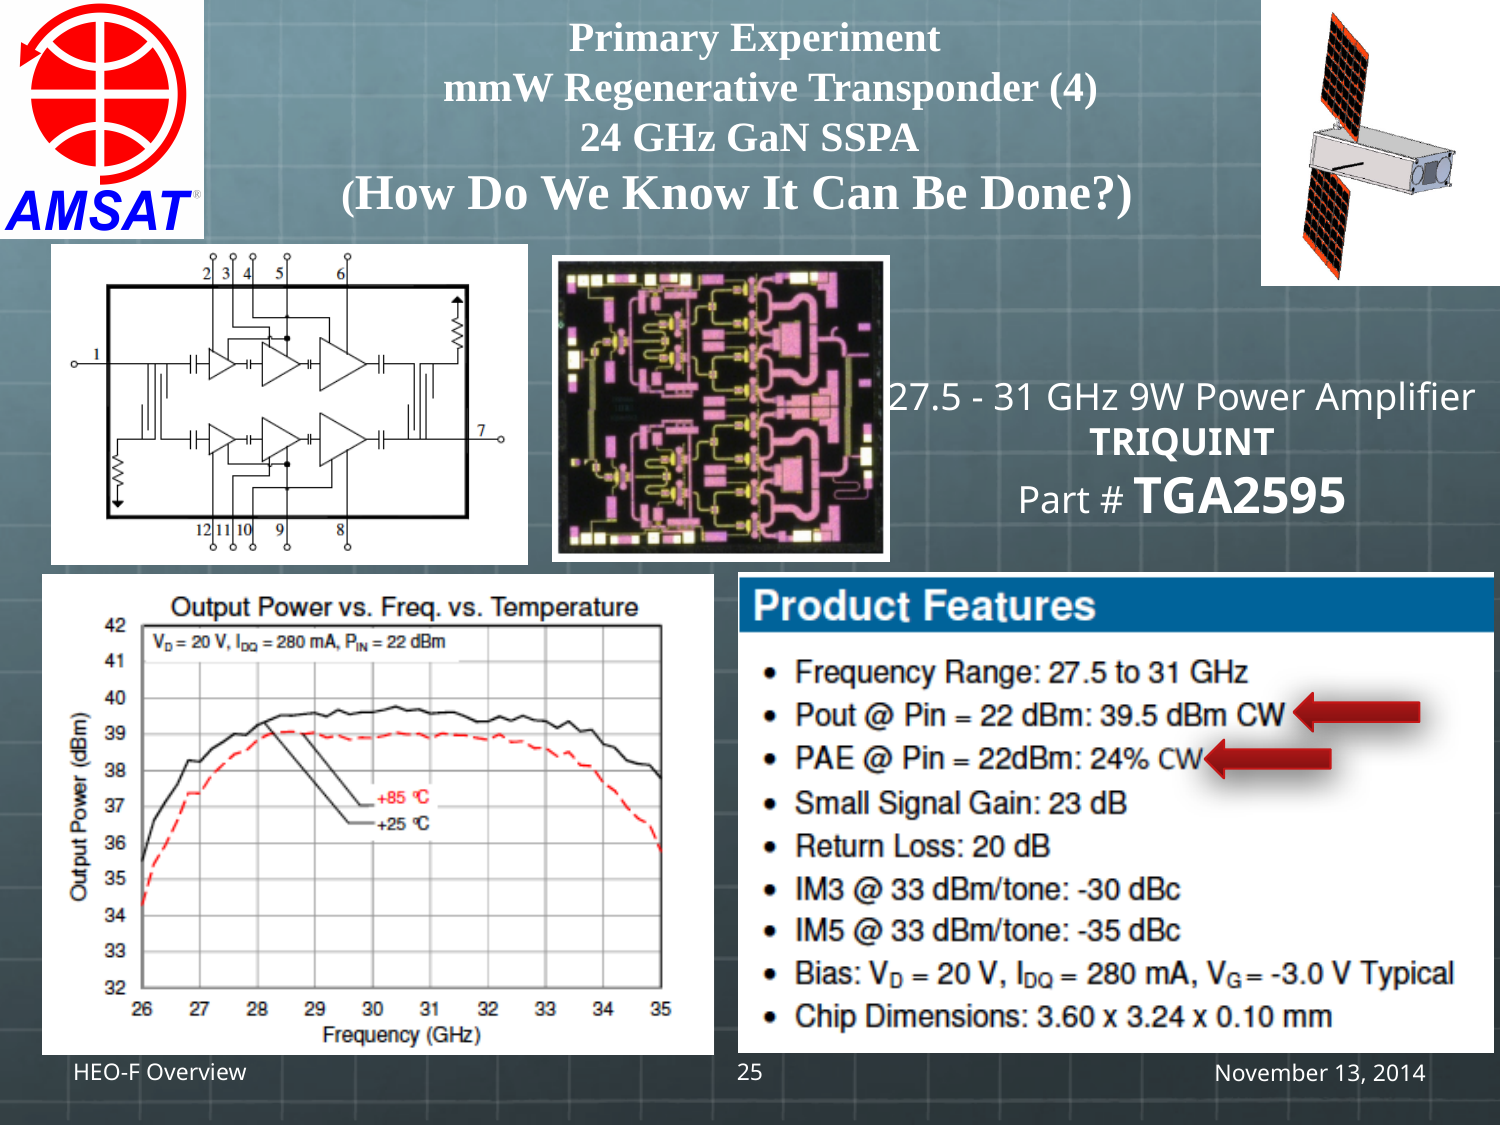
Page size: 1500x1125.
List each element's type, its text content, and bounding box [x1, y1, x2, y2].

picture [0, 0, 1500, 1125]
title Primary Experiment mmW Regenerative Transponder (4) 24 GHz GaN SSPA (How Do We Know It Can Be Done?) [236, 0, 1237, 251]
text_box 27.5 - 31 GHz 9W Power Amplifier TRIQUINT Part # TGA2595 [933, 365, 1500, 531]
